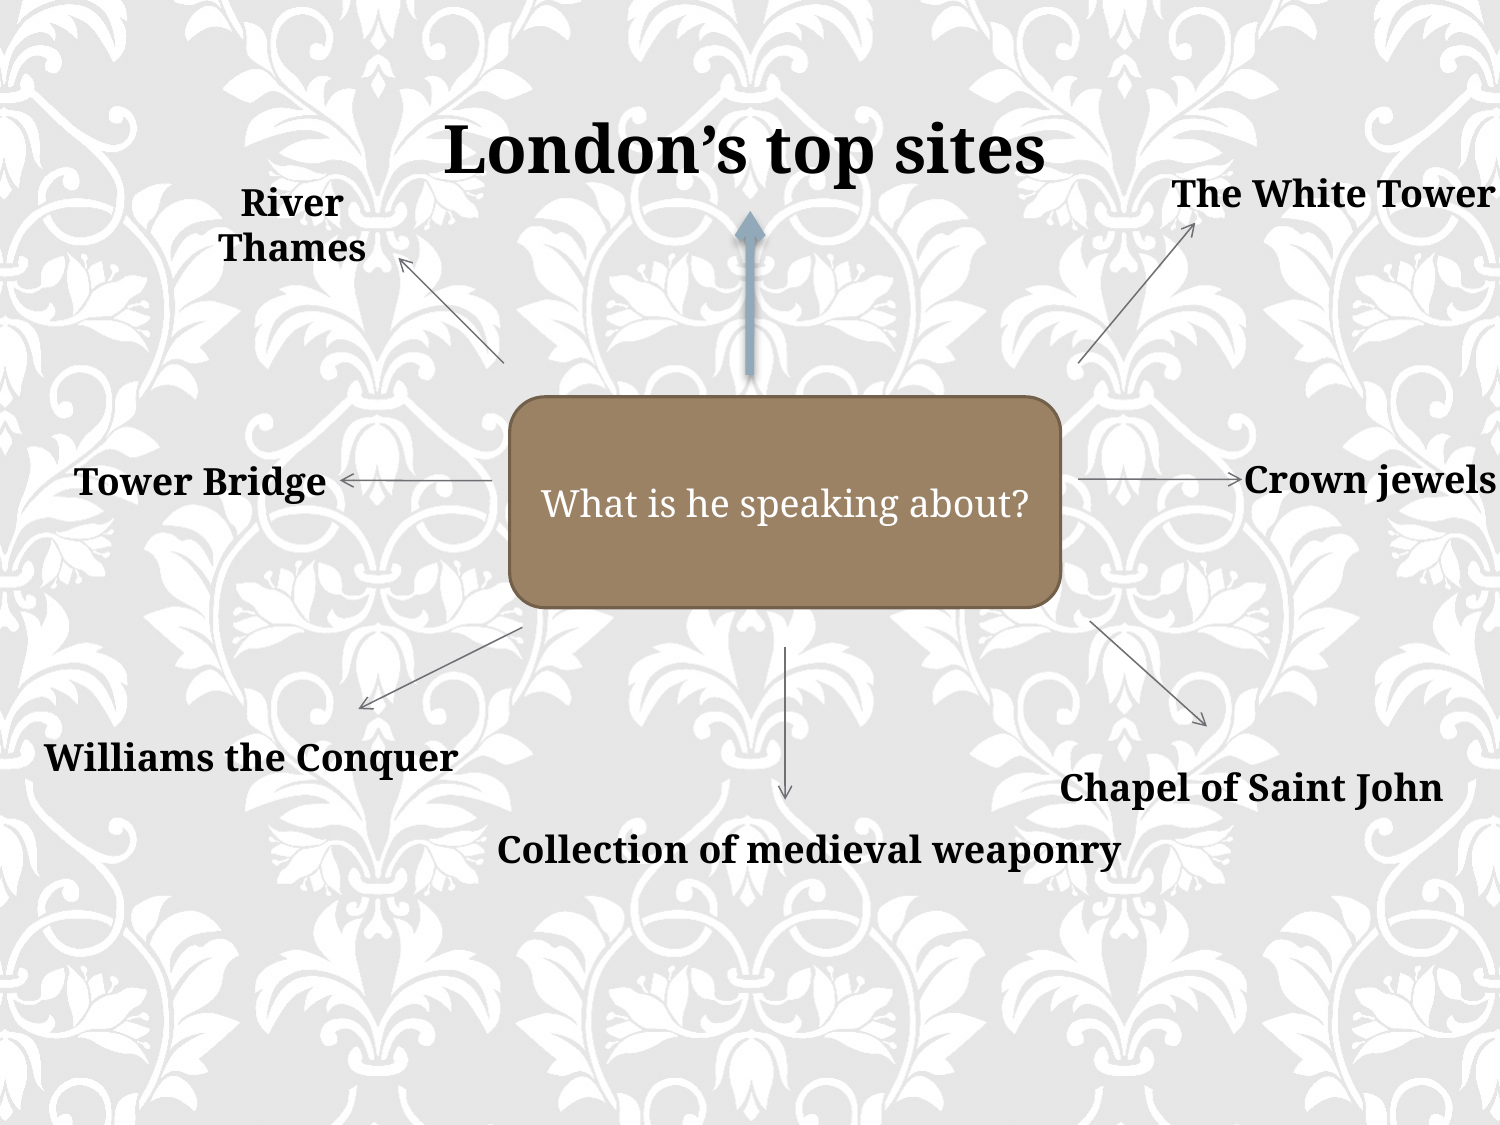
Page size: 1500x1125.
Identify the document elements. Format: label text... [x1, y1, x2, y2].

text_box Crown jewels [1228, 448, 1500, 509]
text_box Tower Bridge [59, 450, 353, 511]
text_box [398, 257, 505, 364]
text_box River Thames [149, 172, 436, 277]
text_box Williams the Conquer [29, 726, 484, 787]
text_box Chapel of Saint John [1044, 756, 1469, 817]
text_box Collection of medieval weaponry [481, 818, 1137, 879]
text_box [1089, 620, 1208, 727]
text_box The White Tower [1156, 162, 1500, 222]
text_box London’s top sites [428, 99, 1080, 194]
text_box What is he speaking about? [508, 395, 1063, 610]
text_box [358, 627, 523, 710]
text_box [1066, 234, 1208, 352]
